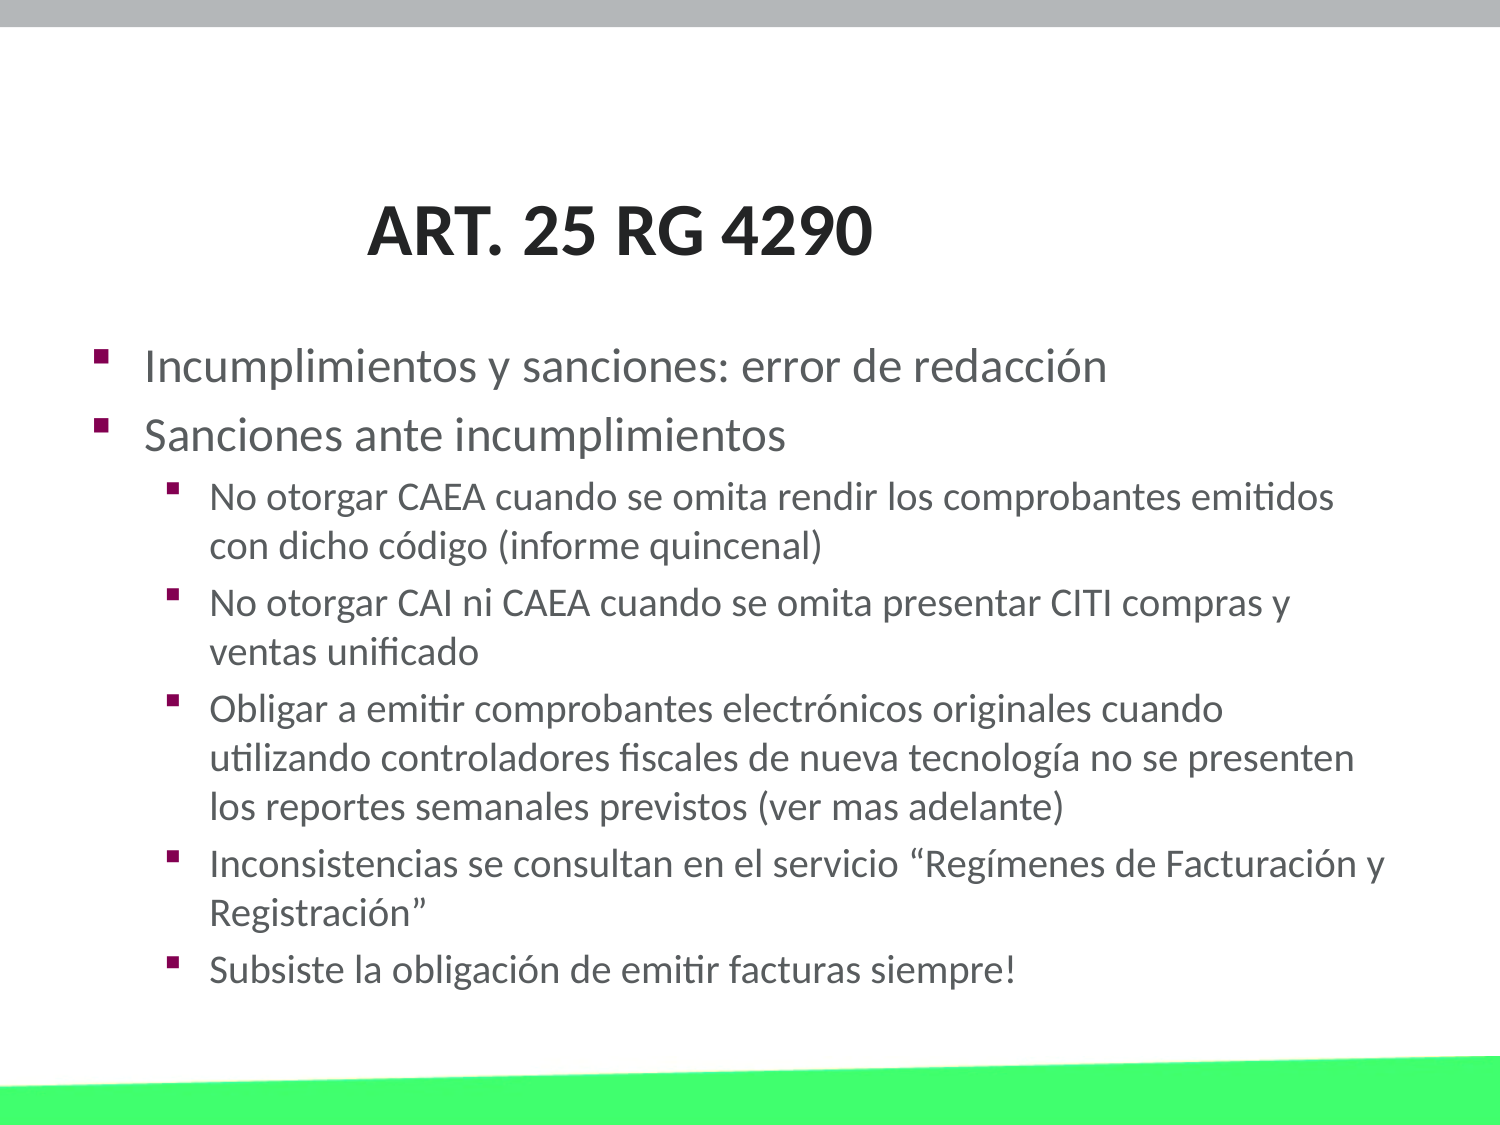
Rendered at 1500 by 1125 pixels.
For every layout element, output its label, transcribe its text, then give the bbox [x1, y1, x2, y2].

text_box [0, 0, 1500, 29]
title ART. 25 RG 4290 [76, 132, 1166, 320]
picture [0, 1056, 1500, 1125]
list Incumplimientos y sanciones: error de redacción Sanciones ante incumplimientos No otorgar CAEA cuando se omita rendir los comprobantes emitidos con dicho código (informe quincenal) No otorgar CAI ni CAEA cuando se omita presentar CITI compras y ventas unificado Obligar a emitir comprobantes electrónicos originales cuando utilizando controladores fiscales de nueva tecnología no se presenten los reportes semanales previstos (ver mas adelante) Inconsistencias se consultan en el servicio “Regímenes de Facturación y Registración” Subsiste la obligación de emitir facturas siempre! [75, 326, 1403, 1005]
